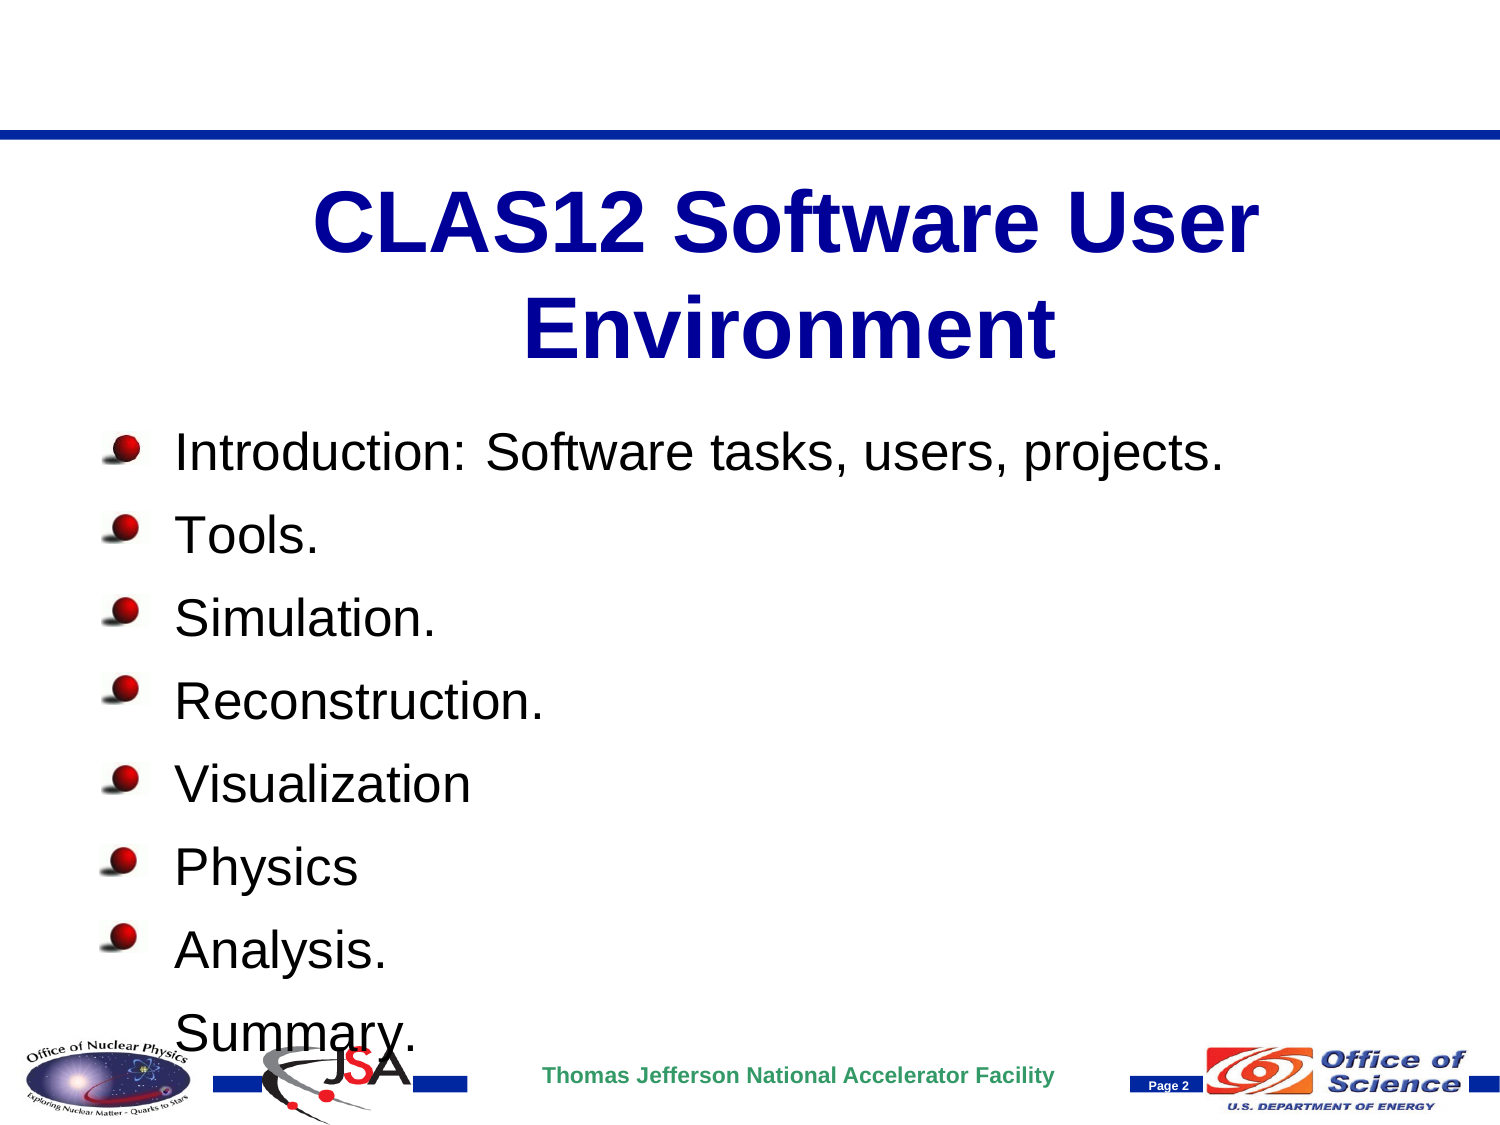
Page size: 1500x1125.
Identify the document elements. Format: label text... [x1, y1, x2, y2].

picture [0, 1037, 213, 1125]
picture [1203, 1043, 1469, 1114]
picture [262, 1045, 413, 1125]
picture [101, 762, 150, 795]
picture [99, 920, 148, 954]
text_box Introduction: Software tasks, users, projects. Tools. Simulation. Reconstruction. Visualization Physics Analysis. Summary. [172, 397, 1228, 981]
text_box CLAS12 Software User Environment [310, 163, 1266, 377]
text_box [101, 431, 151, 465]
picture [101, 594, 150, 628]
picture [99, 844, 148, 877]
text_box [166, 174, 1326, 385]
picture [101, 511, 150, 544]
picture [101, 672, 150, 706]
